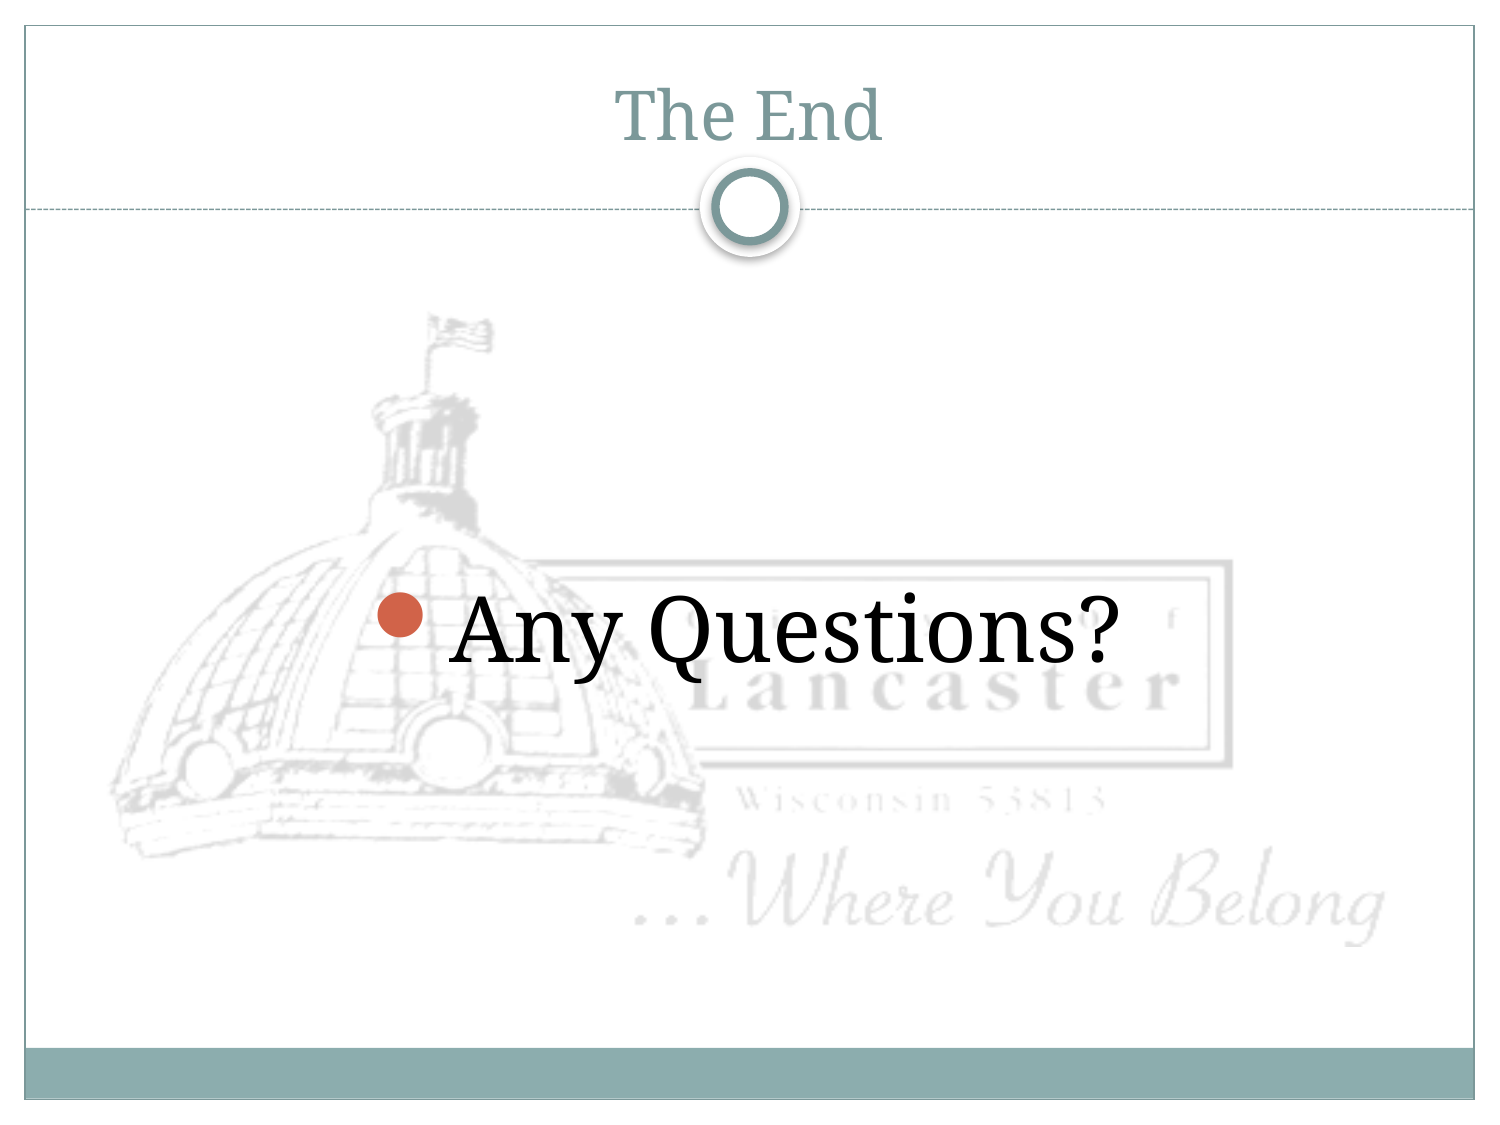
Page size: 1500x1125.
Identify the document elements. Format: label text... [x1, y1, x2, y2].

title The End [49, 37, 1450, 162]
list Any Questions? [49, 250, 1445, 1001]
